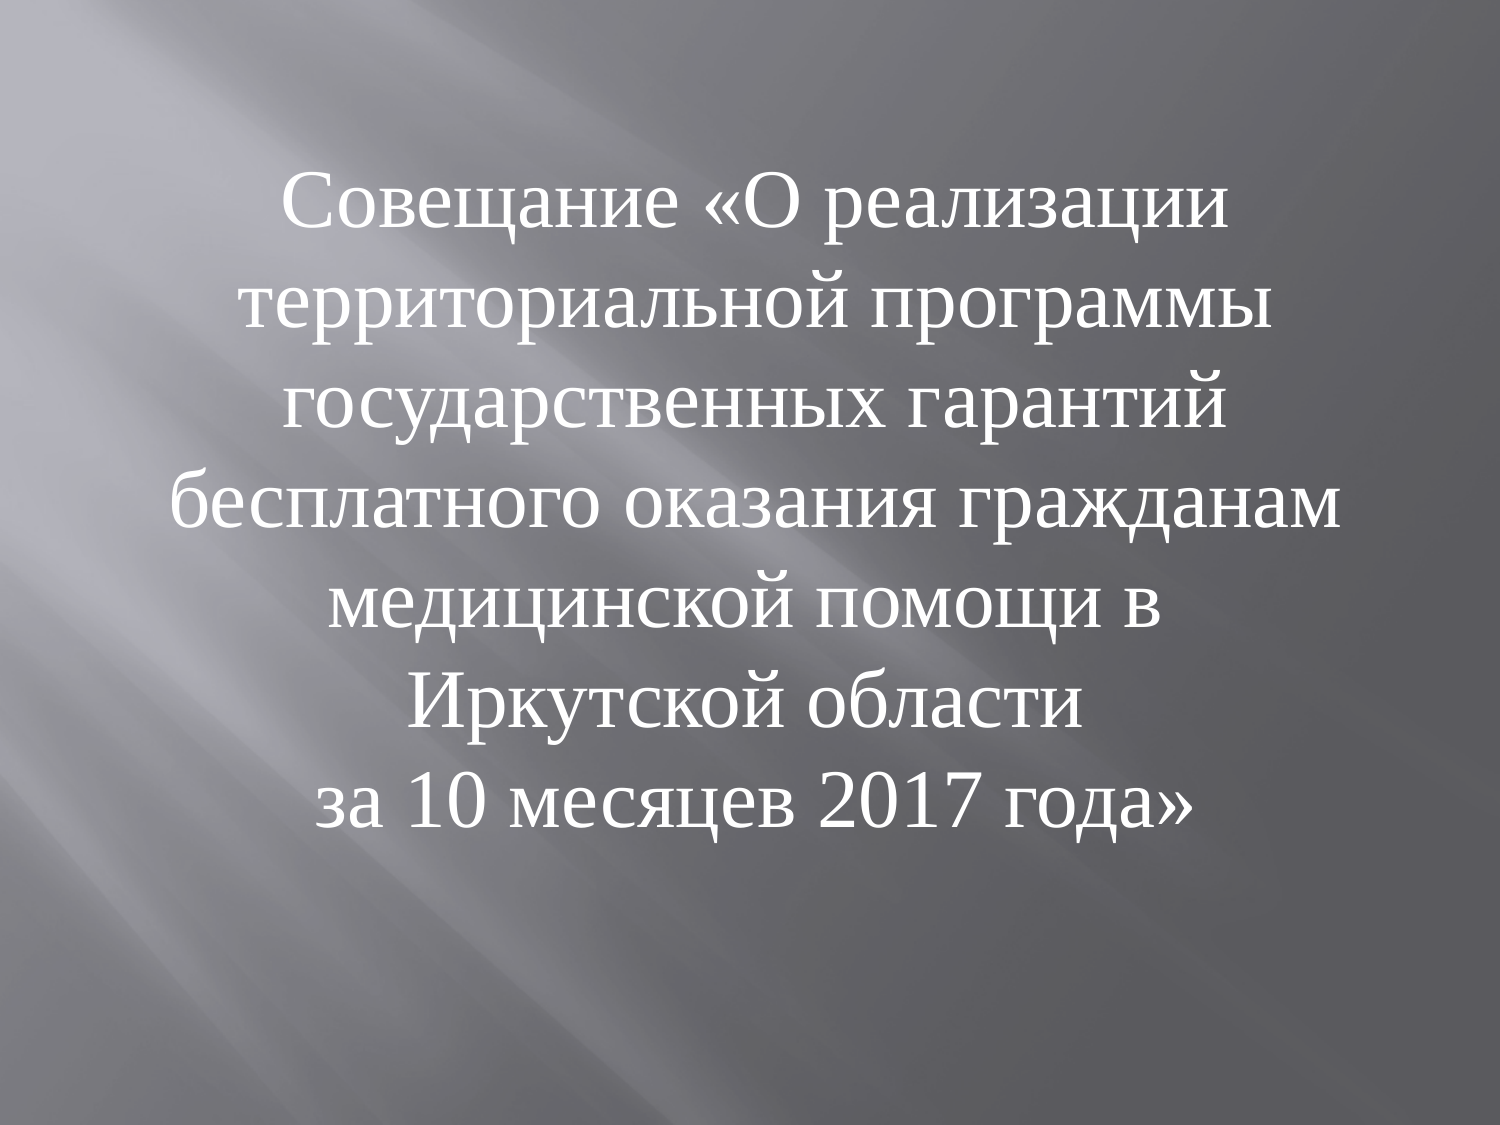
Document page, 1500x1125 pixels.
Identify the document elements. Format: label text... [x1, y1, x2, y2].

subtitle Совещание «О реализации территориальной программы государственных гарантий бесплатного оказания гражданам медицинской помощи в Иркутской области за 10 месяцев 2017 года» [112, 137, 1400, 917]
